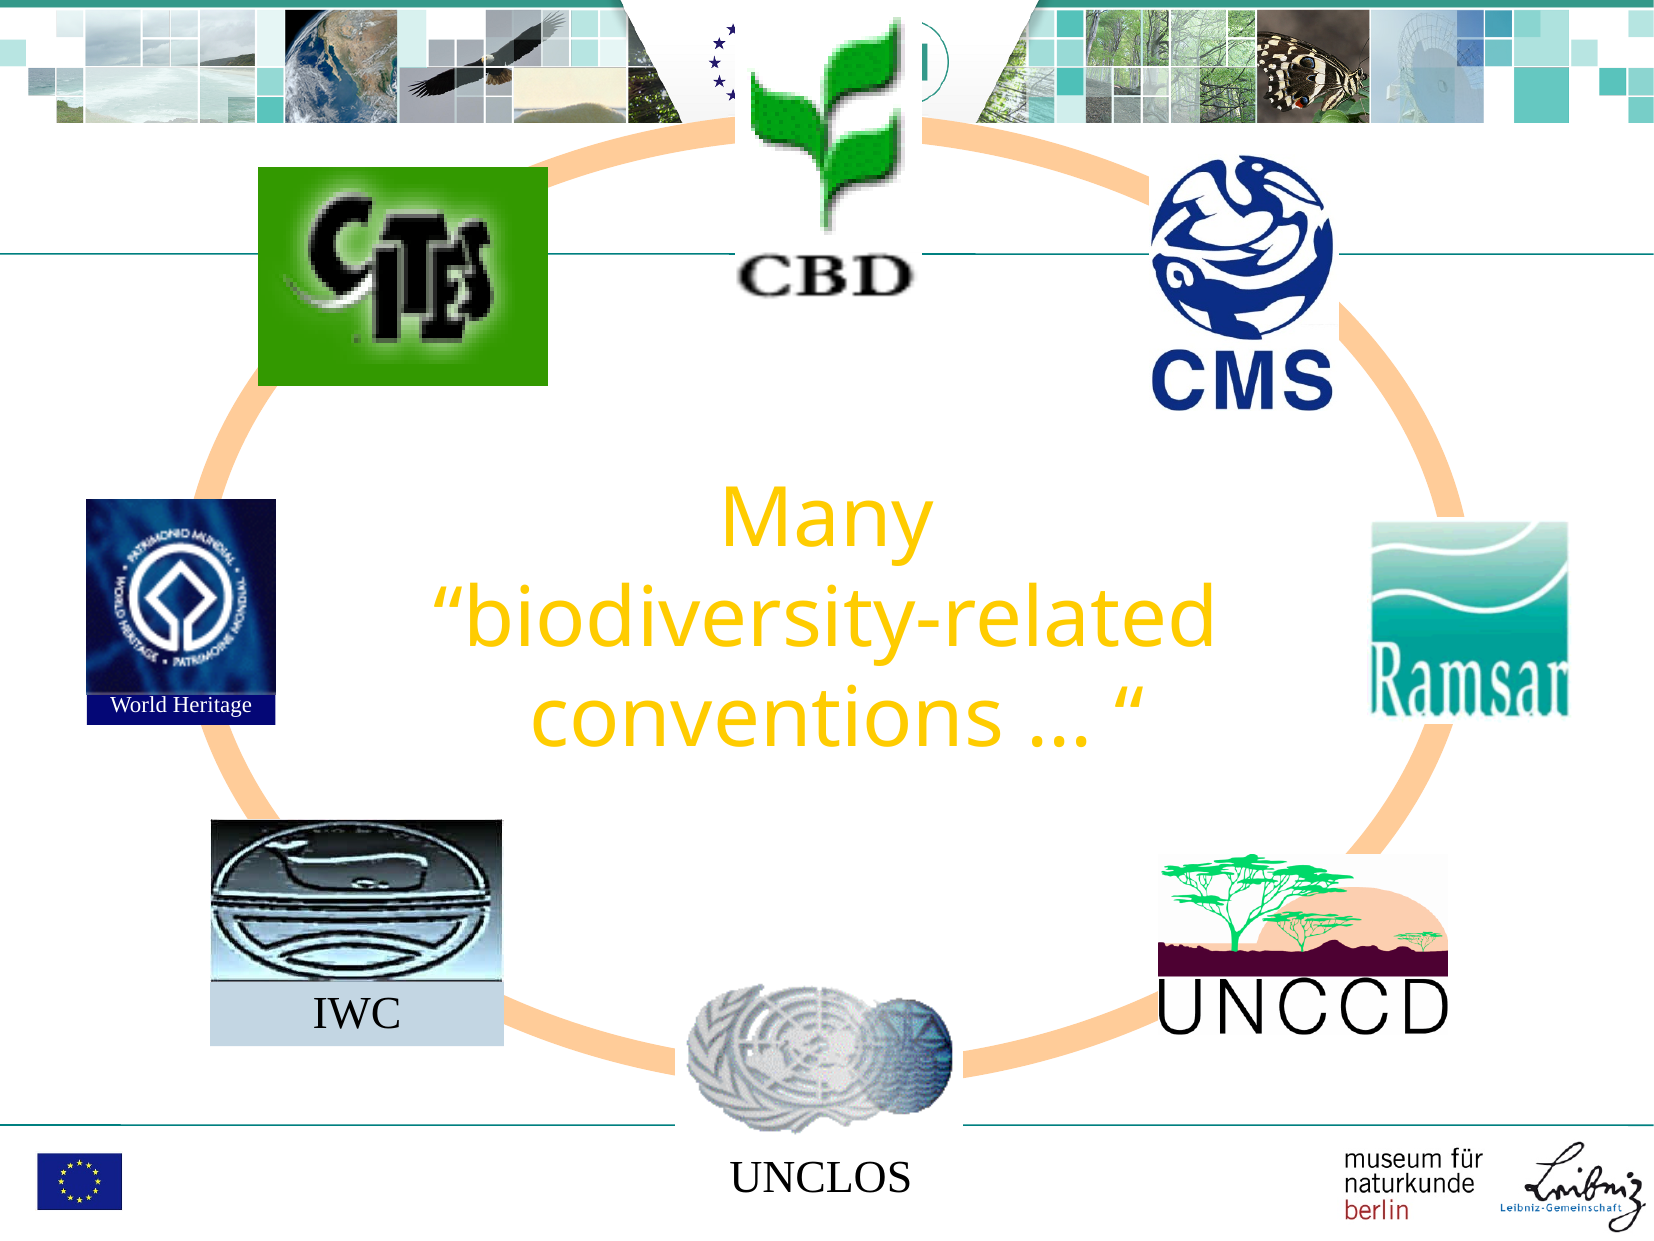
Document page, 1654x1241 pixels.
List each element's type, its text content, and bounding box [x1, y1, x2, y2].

picture [1337, 1131, 1654, 1241]
text_box [208, 130, 1451, 1065]
picture [1157, 854, 1448, 1036]
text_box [258, 167, 548, 387]
picture [1367, 517, 1577, 724]
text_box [734, 17, 922, 239]
text_box Many “biodiversity-related conventions ... “ [416, 454, 1258, 772]
picture [86, 499, 276, 695]
picture [0, 0, 1654, 123]
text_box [675, 978, 963, 1141]
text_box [734, 251, 922, 302]
text_box UNCLOS [677, 1146, 965, 1211]
text_box IWC [210, 989, 504, 1047]
picture [1149, 154, 1339, 411]
picture [35, 1151, 123, 1211]
picture [209, 819, 505, 982]
text_box World Heritage [86, 701, 276, 725]
